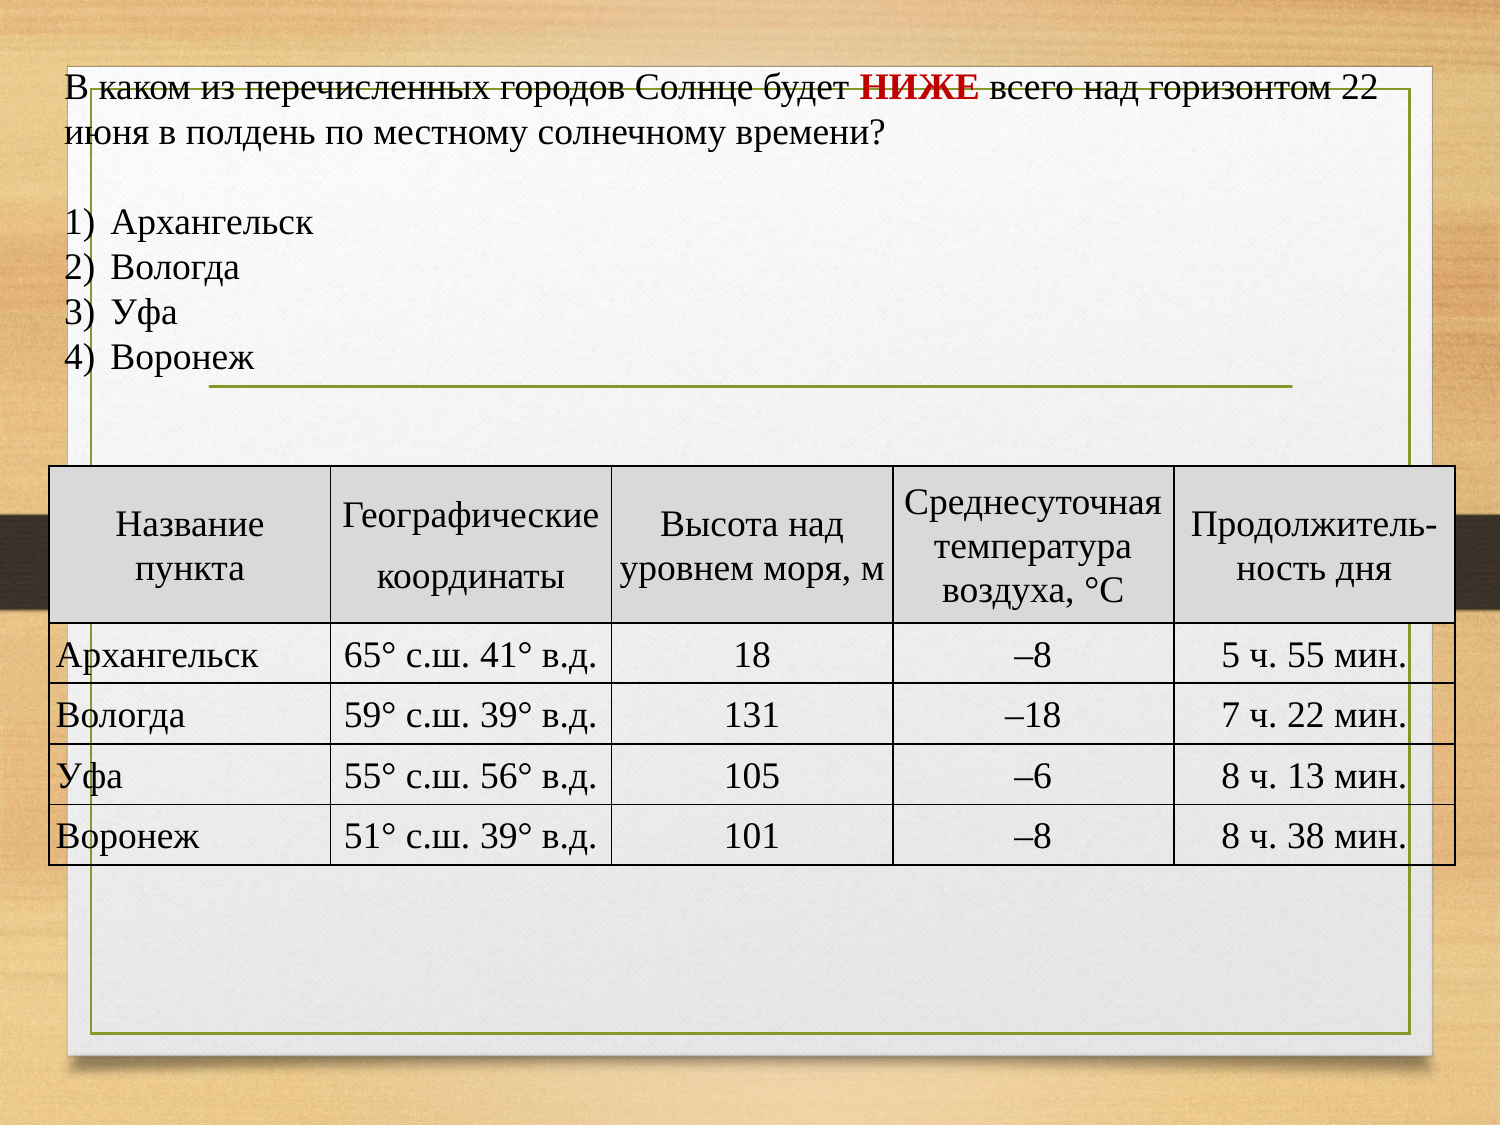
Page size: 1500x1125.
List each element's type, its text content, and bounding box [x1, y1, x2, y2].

table_cell 65° с.ш. 41° в.д. [331, 624, 611, 682]
table_cell 55° с.ш. 56° в.д. [331, 745, 611, 804]
table_cell 51° с.ш. 39° в.д. [331, 805, 611, 864]
table_cell –8 [894, 805, 1173, 864]
table_cell –6 [894, 745, 1173, 804]
table_header Географические координаты [331, 467, 611, 622]
table_cell 101 [612, 805, 892, 864]
table_cell Архангельск [50, 624, 330, 682]
table_cell 59° с.ш. 39° в.д. [331, 684, 611, 743]
table_cell Воронеж [50, 805, 330, 864]
table_cell 7 ч. 22 мин. [1175, 684, 1454, 743]
table_header Высота над уровнем моря, м [612, 467, 892, 622]
table_cell –18 [894, 684, 1173, 743]
table_header Продолжитель- ность дня [1175, 467, 1454, 622]
table_cell 105 [612, 745, 892, 804]
table_cell 8 ч. 38 мин. [1175, 805, 1454, 864]
table_cell 5 ч. 55 мин. [1175, 624, 1454, 682]
table_cell 8 ч. 13 мин. [1175, 745, 1454, 804]
table_cell 18 [612, 624, 892, 682]
table_cell Вологда [50, 684, 330, 743]
picture [0, 0, 1500, 1125]
table_cell Уфа [50, 745, 330, 804]
table_header Среднесуточная температура воздуха, °С [894, 467, 1173, 622]
table_cell –8 [894, 624, 1173, 682]
text_box В каком из перечисленных городов Солнце будет НИЖЕ всего над горизонтом 22 июня в полдень по местному солнечному времени? 1) Архангельск 2) Вологда 3) Уфа 4) Воронеж [49, 54, 1456, 385]
table_header Название пункта [50, 467, 330, 622]
table_cell 131 [612, 684, 892, 743]
